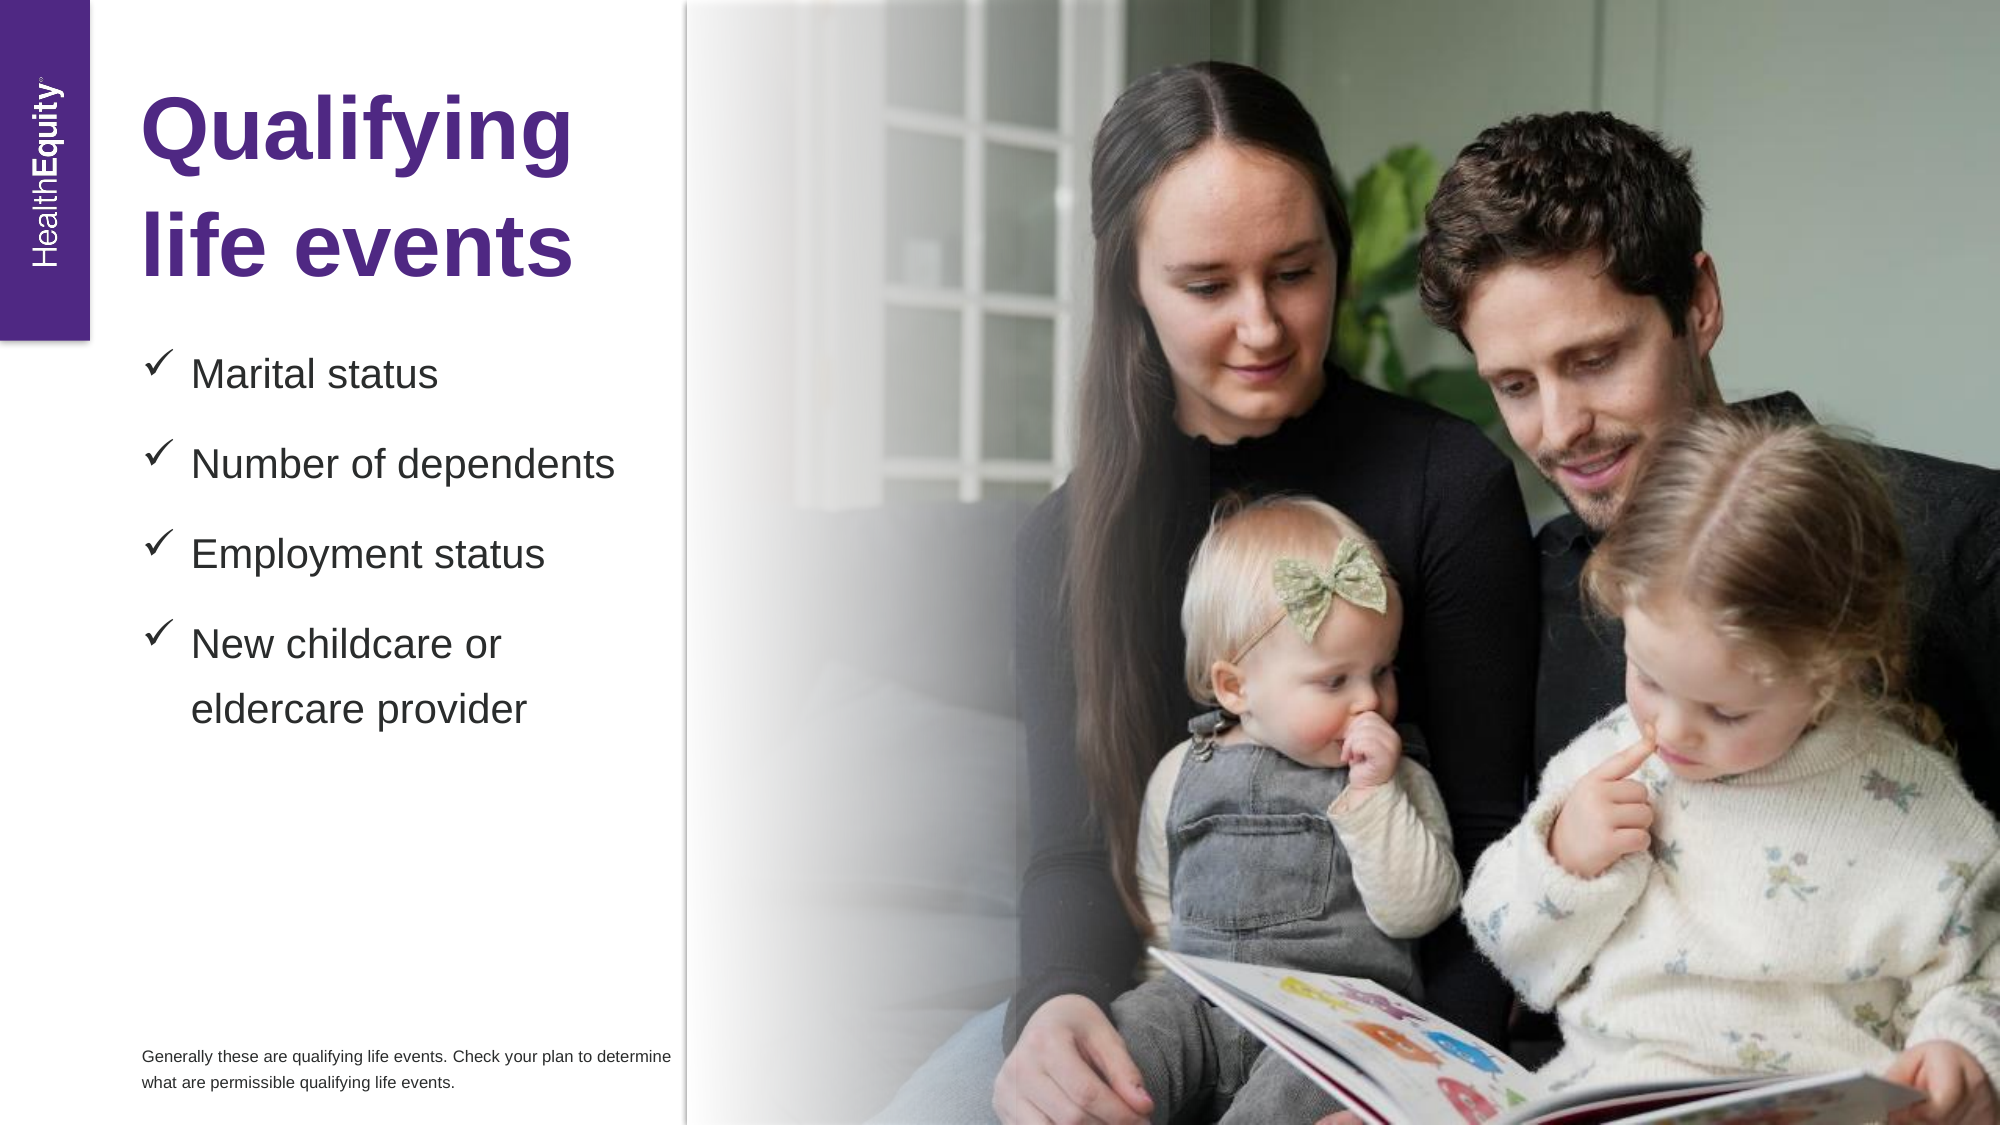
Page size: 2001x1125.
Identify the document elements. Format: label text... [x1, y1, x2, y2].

picture [687, 0, 2000, 1125]
picture [33, 78, 64, 266]
list Marital status Number of dependents Employment status New childcare or eldercare provider [140, 331, 681, 820]
text_box Generally these are qualifying life events. Check your plan to determine what are permissible qualifying life events. [127, 1032, 681, 1100]
title Qualifying life events [140, 60, 681, 288]
